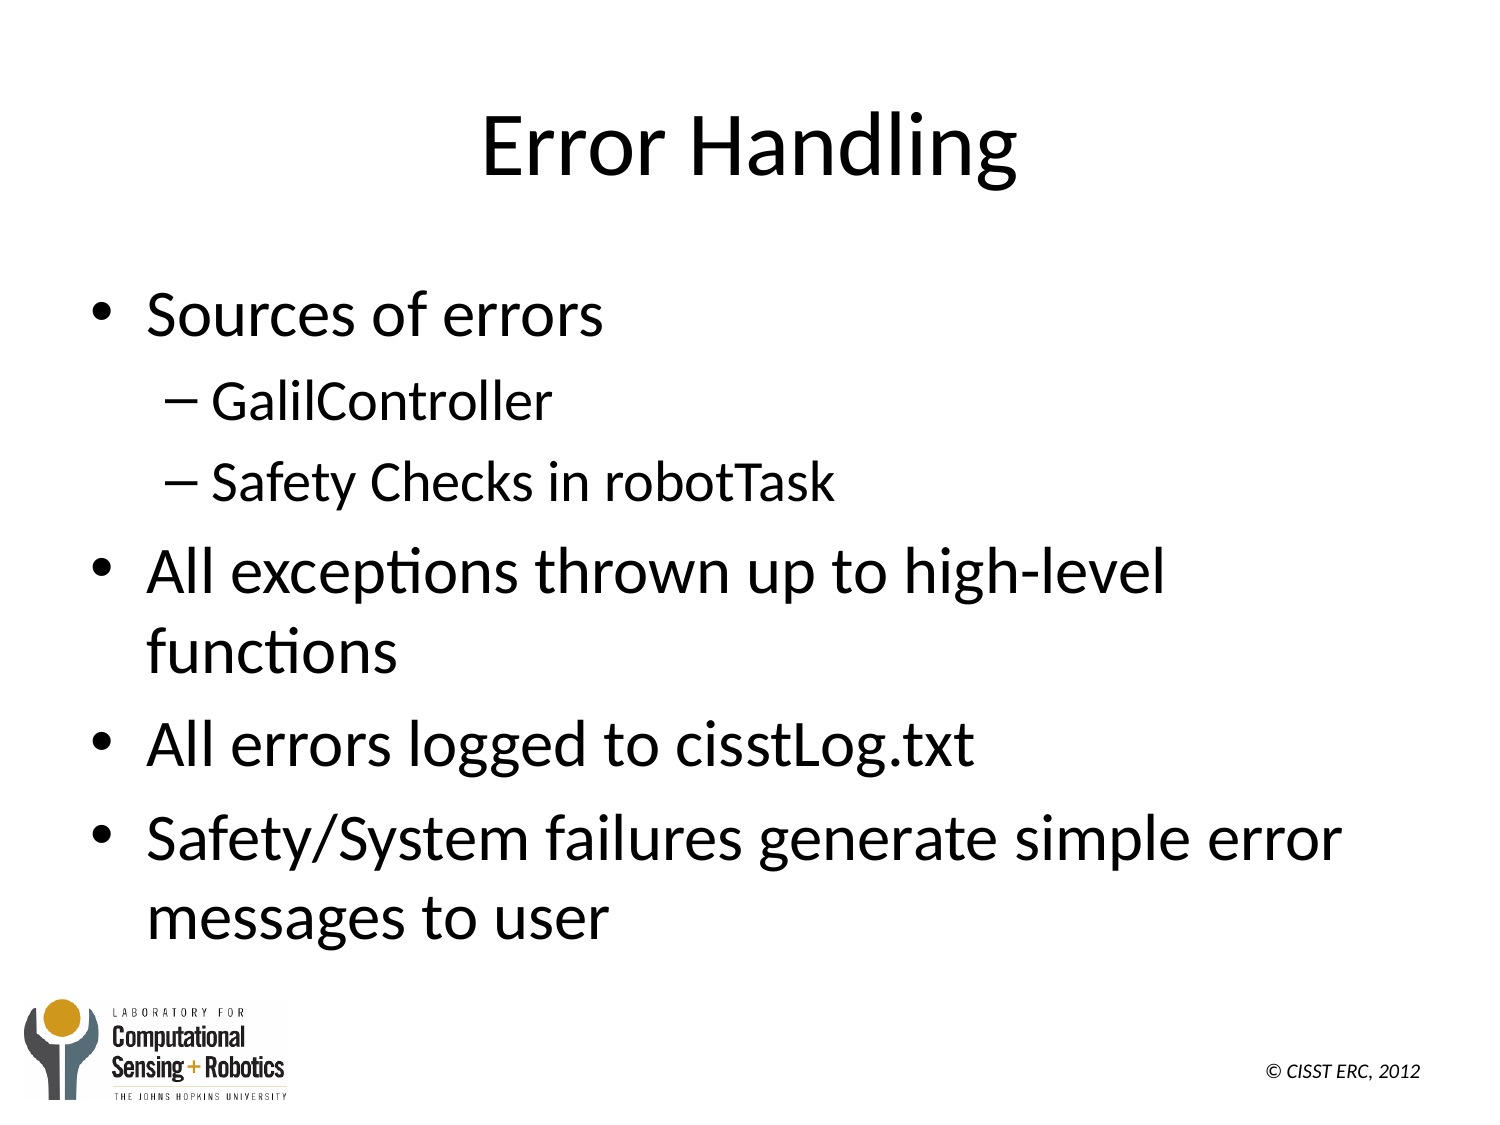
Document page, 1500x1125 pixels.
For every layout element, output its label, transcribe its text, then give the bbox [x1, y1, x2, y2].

title Error Handling [75, 45, 1425, 233]
picture [24, 999, 287, 1100]
list Sources of errors GalilController Safety Checks in robotTask All exceptions thrown up to high-level functions All errors logged to cisstLog.txt Safety/System failures generate simple error messages to user [75, 262, 1425, 1005]
